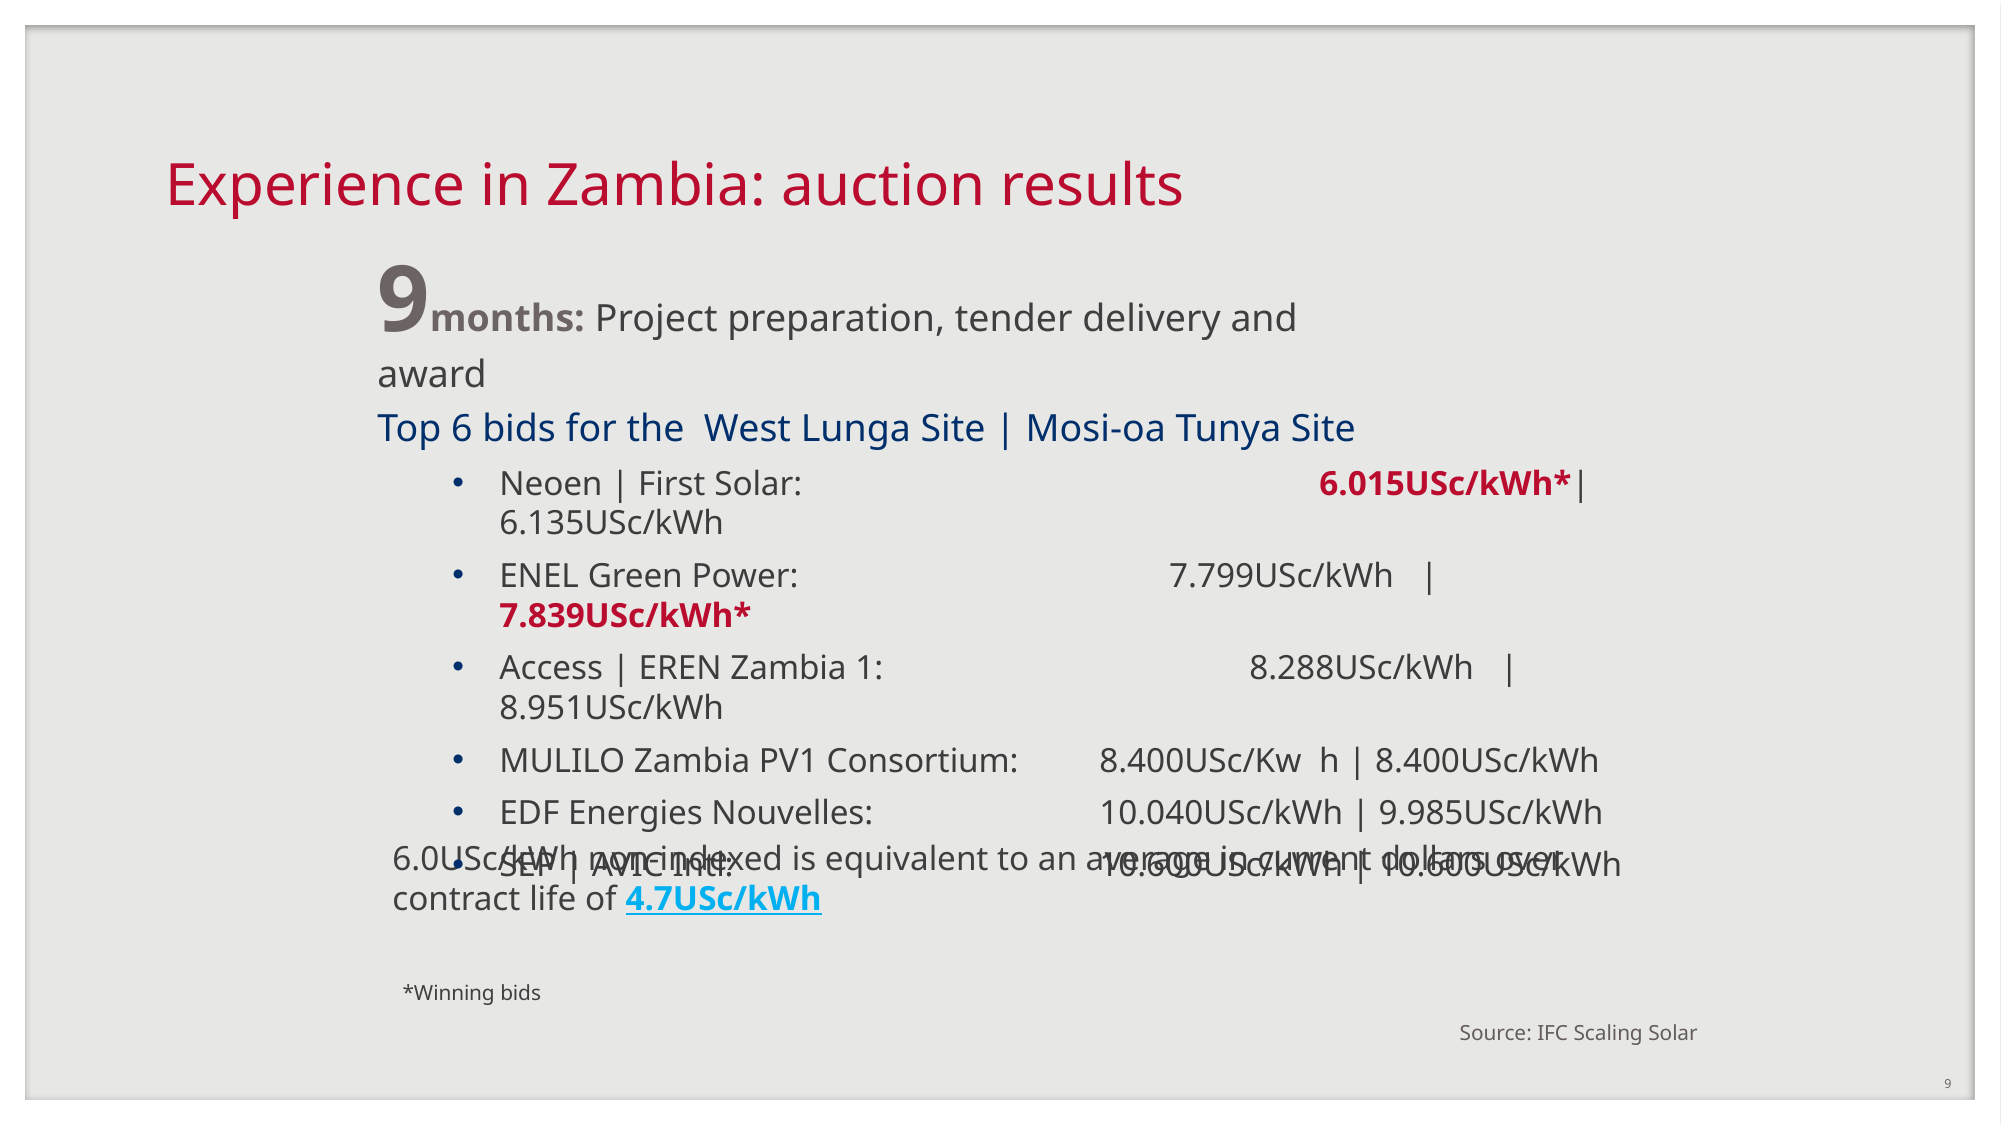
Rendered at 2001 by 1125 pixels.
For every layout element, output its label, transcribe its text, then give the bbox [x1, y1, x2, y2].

slide_number 9 [1500, 1069, 1967, 1100]
text_box *Winning bids [1677, 971, 1686, 1013]
text_box Source: IFC Scaling Solar [1149, 1012, 1713, 1053]
title Experience in Zambia: auction results [150, 139, 1851, 225]
text_box Top 6 bids for the West Lunga Site | Mosi-oa Tunya Site Neoen | First Solar: 6.015USc/kWh*| 6.135USc/kWh ENEL Green Power: 7.799USc/kWh | 7.839USc/kWh* Access | EREN Zambia 1: 8.288USc/kWh | 8.951USc/kWh MULILO Zambia PV1 Consortium: 8.400USc/Kw h | 8.400USc/kWh EDF Energies Nouvelles: 10.040USc/kWh | 9.985USc/kWh SEP | AVIC Intl: 10.600USc/kWh | 10.600USc/kWh [362, 389, 1677, 1038]
text_box 9months: Project preparation, tender delivery and award [362, 232, 1423, 359]
